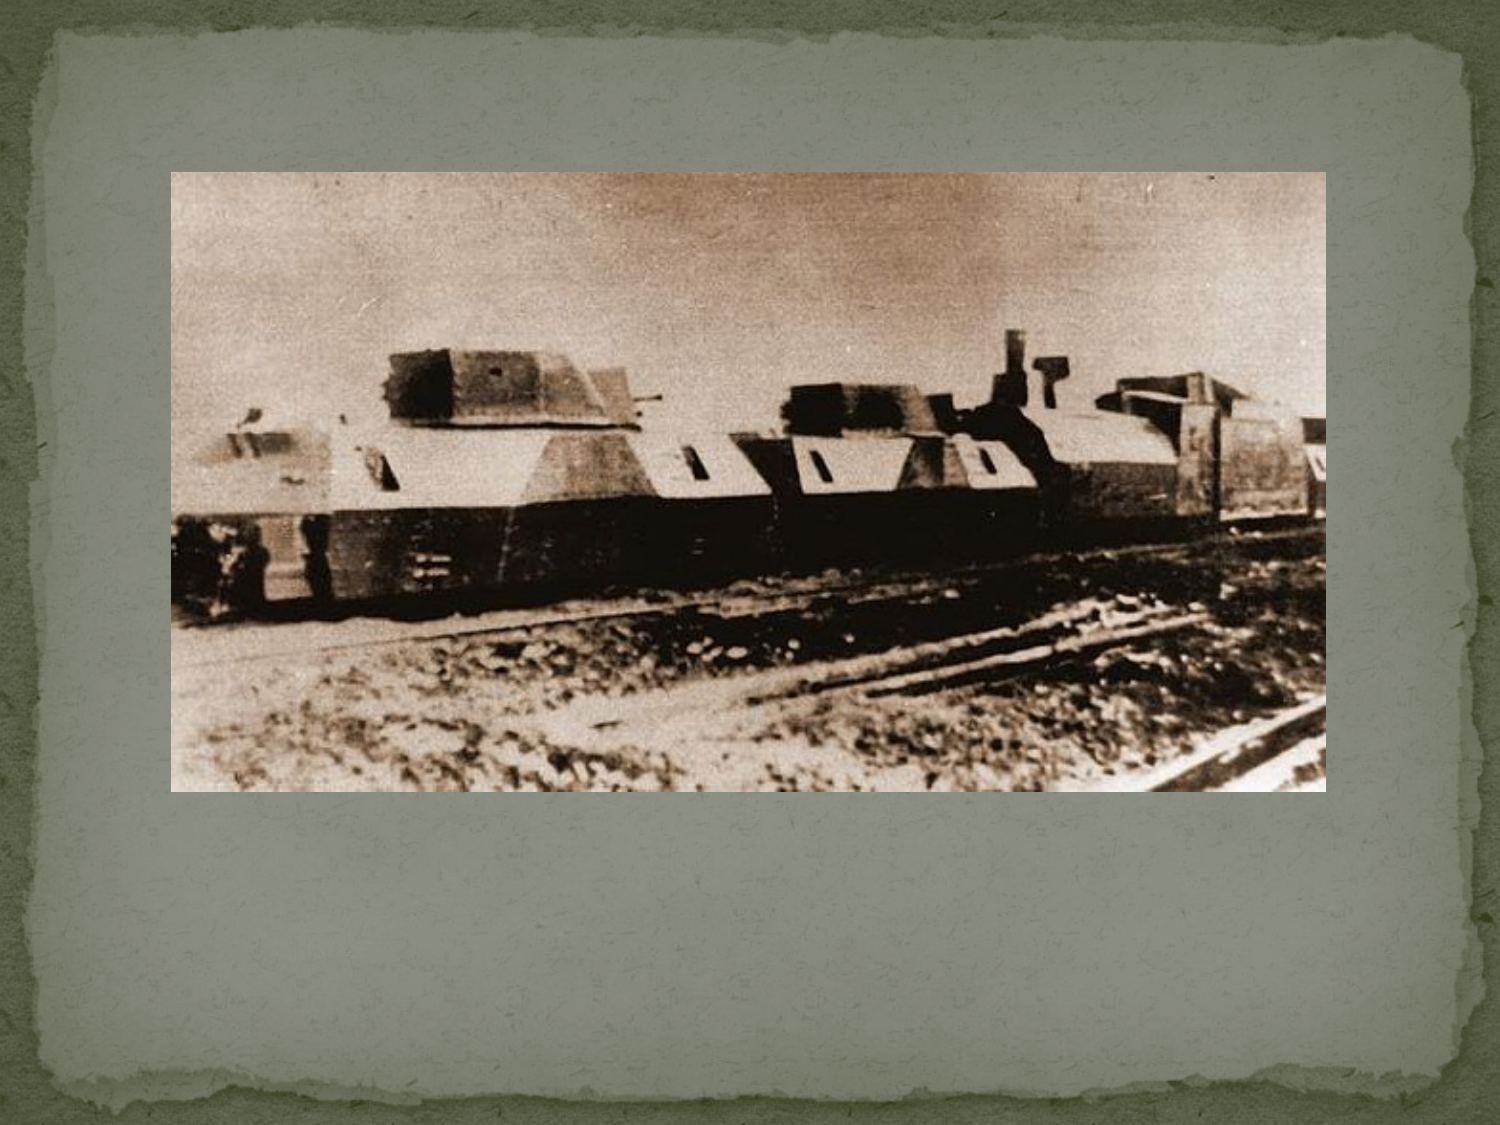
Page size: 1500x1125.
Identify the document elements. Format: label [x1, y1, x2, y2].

picture [171, 172, 1326, 792]
